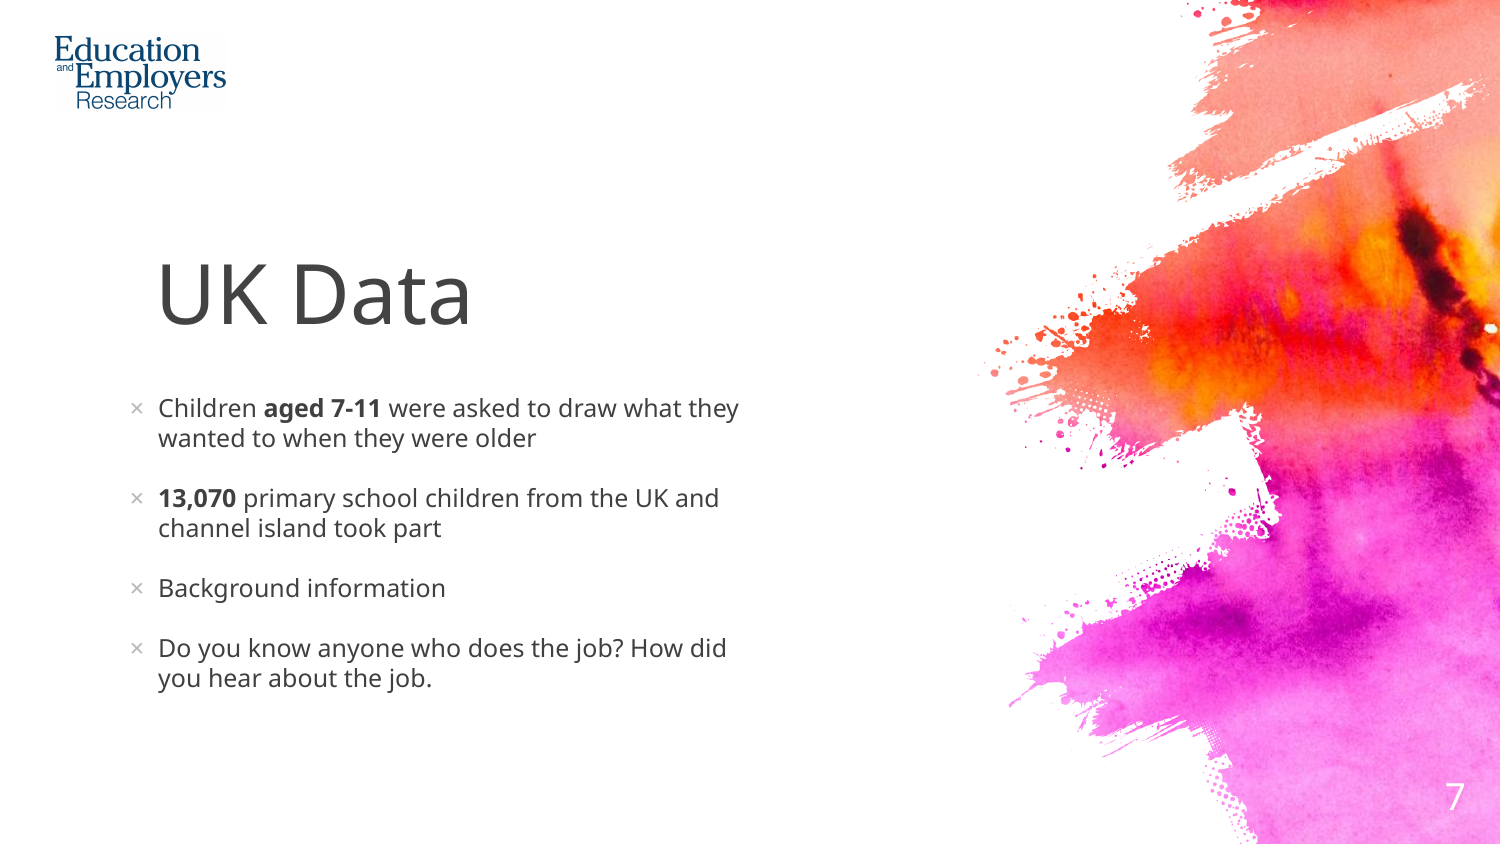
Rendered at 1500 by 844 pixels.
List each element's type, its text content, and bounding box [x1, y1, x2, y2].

text_box Children aged 7-11 were asked to draw what they wanted to when they were older 13,070 primary school children from the UK and channel island took part Background information Do you know anyone who does the job? How did you hear about the job. [115, 377, 758, 507]
text_box UK Data [140, 166, 784, 357]
picture [0, 0, 1500, 844]
slide_number 7 [1391, 766, 1482, 832]
